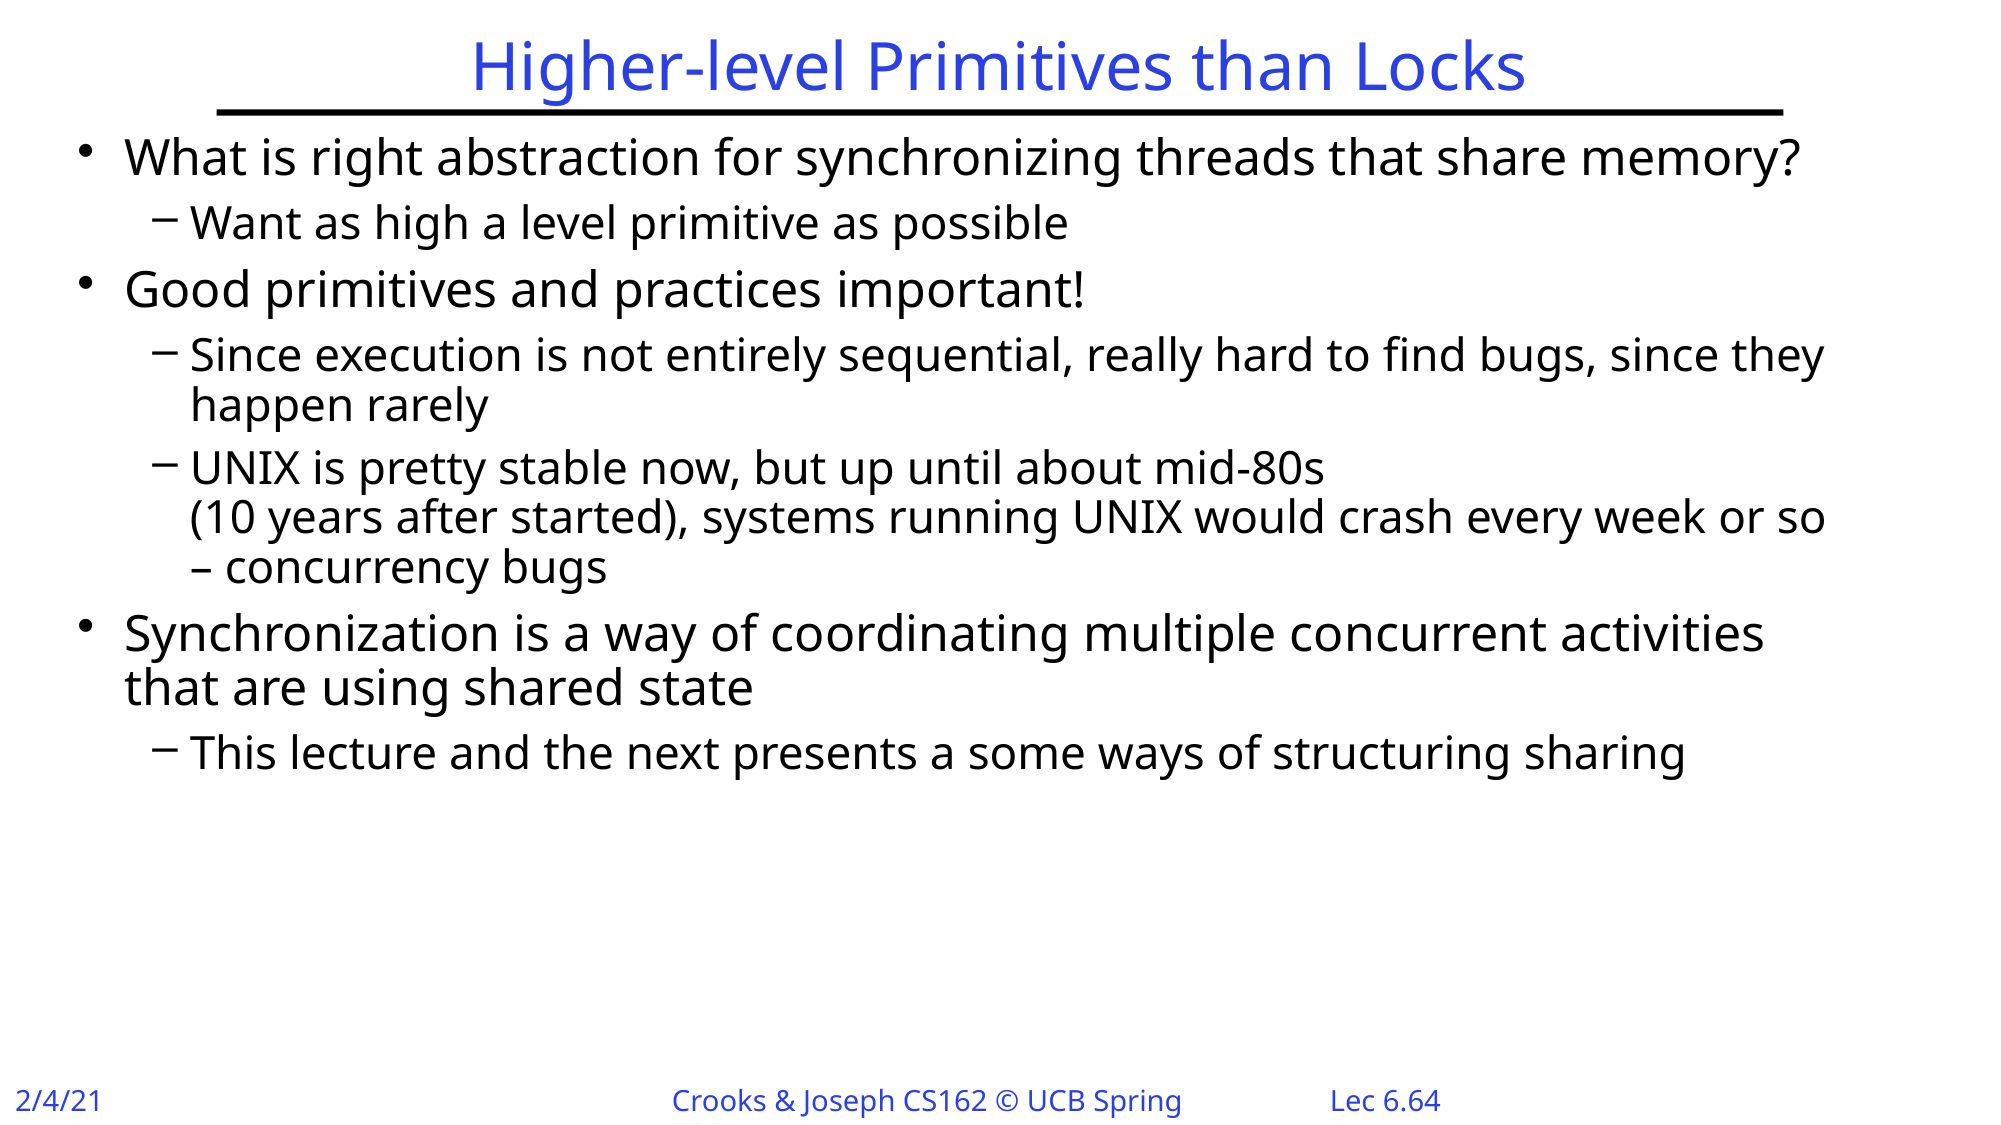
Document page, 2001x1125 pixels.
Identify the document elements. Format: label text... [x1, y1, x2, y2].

title Higher-level Primitives than Locks [216, 24, 1784, 113]
list What is right abstraction for synchronizing threads that share memory? Want as high a level primitive as possible Good primitives and practices important! Since execution is not entirely sequential, really hard to find bugs, since they happen rarely UNIX is pretty stable now, but up until about mid-80s (10 years after started), systems running UNIX would crash every week or so – concurrency bugs Synchronization is a way of coordinating multiple concurrent activities that are using shared state This lecture and the next presents a some ways of structuring sharing [62, 125, 1875, 1088]
